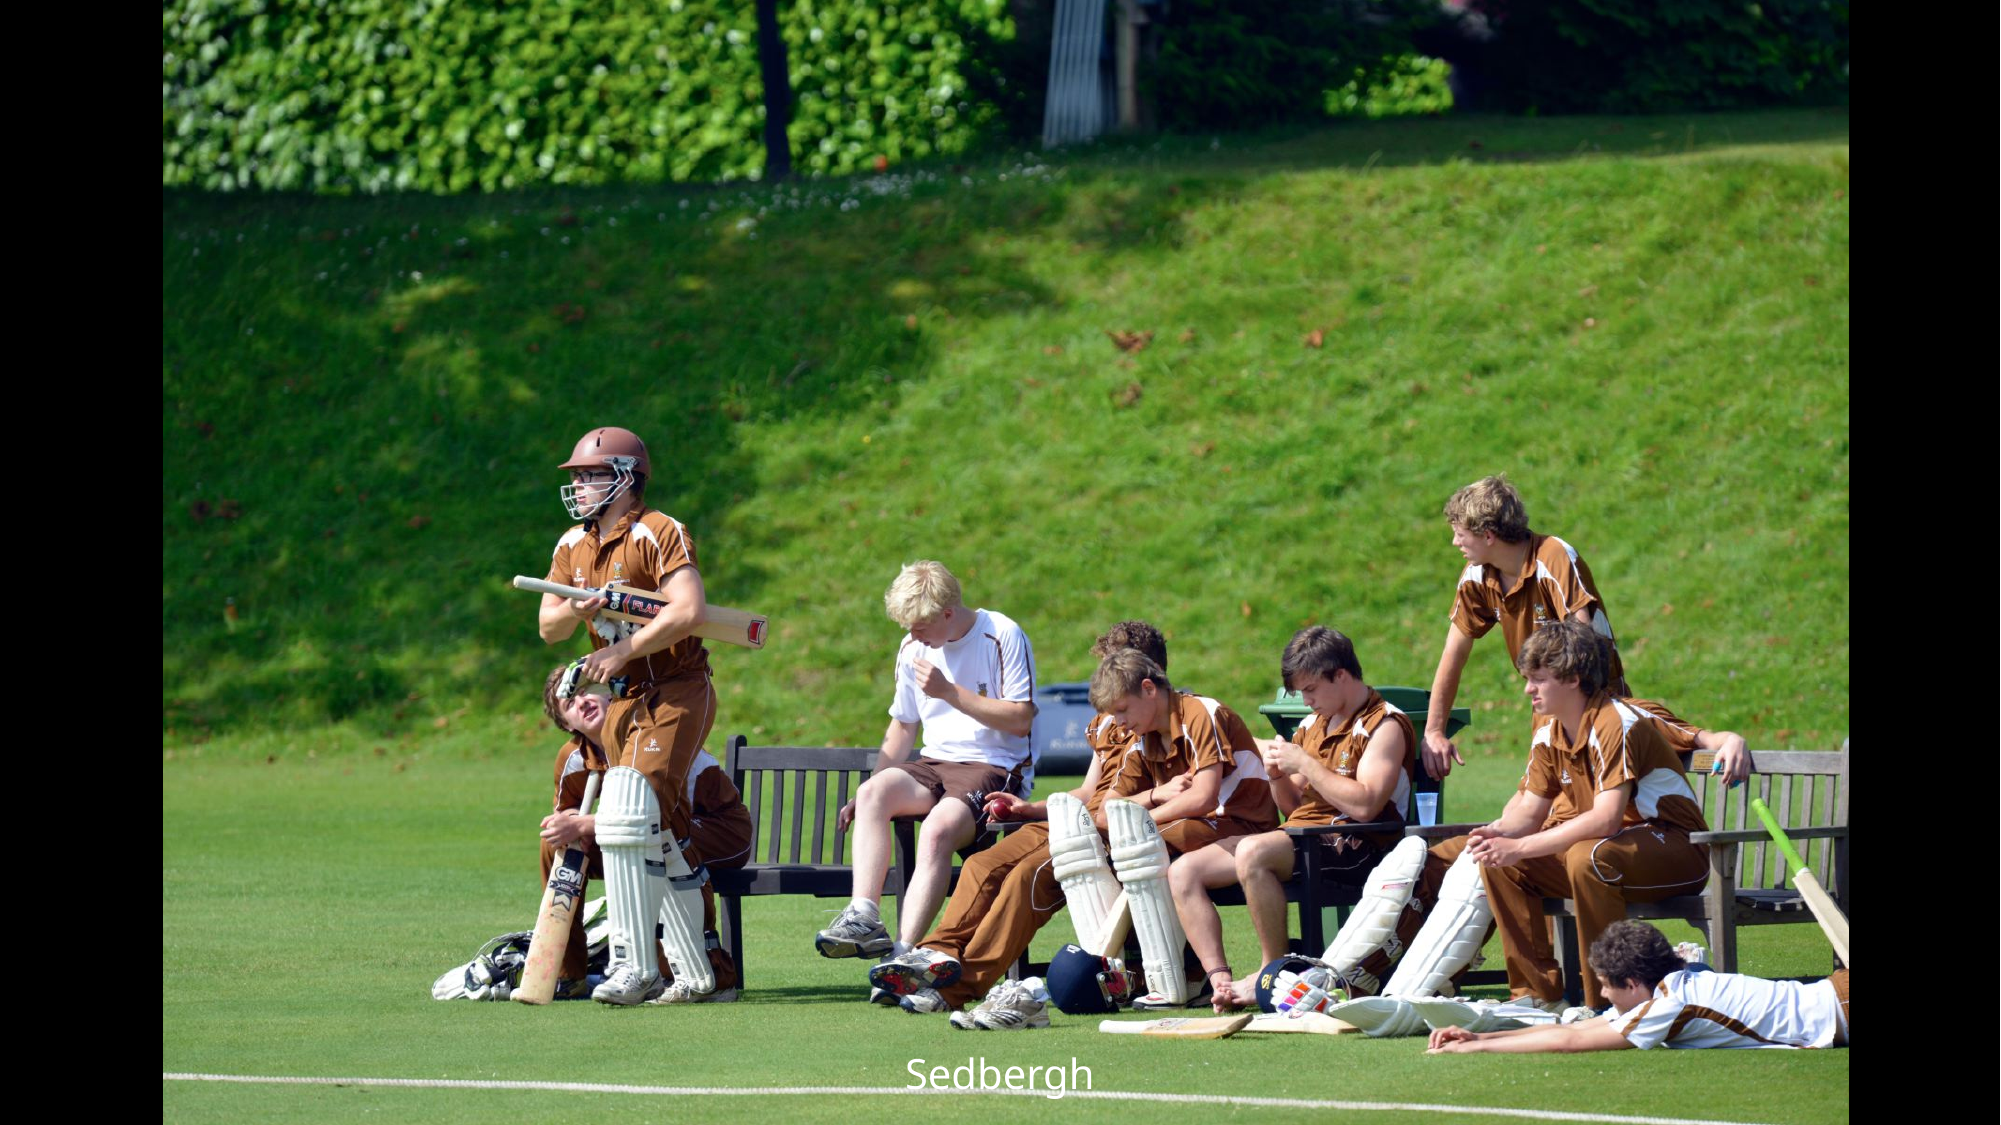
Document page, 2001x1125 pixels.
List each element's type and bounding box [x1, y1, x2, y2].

picture [162, 0, 1849, 1125]
